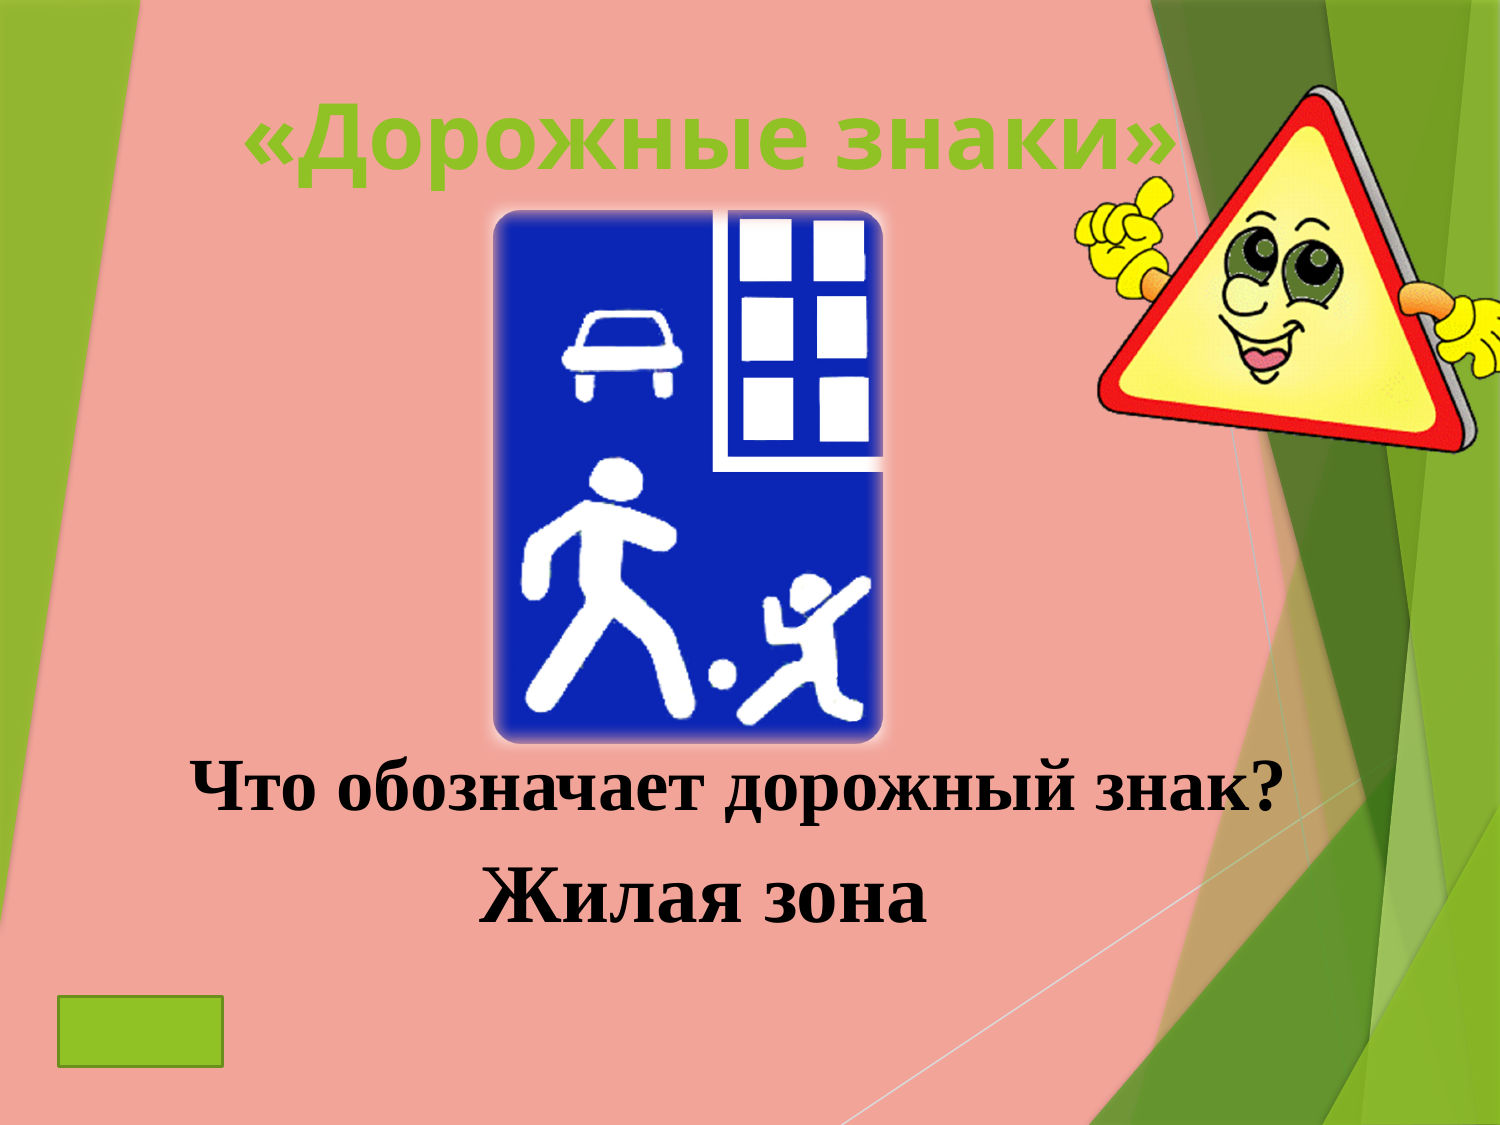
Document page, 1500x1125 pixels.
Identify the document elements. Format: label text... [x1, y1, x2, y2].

text_box [57, 995, 224, 1068]
picture [1067, 69, 1500, 457]
text_box Что обозначает дорожный знак? [174, 727, 1303, 832]
picture [477, 194, 900, 757]
subtitle «Дорожные знаки» [58, 70, 1365, 1043]
text_box Жилая зона [105, 832, 1303, 947]
